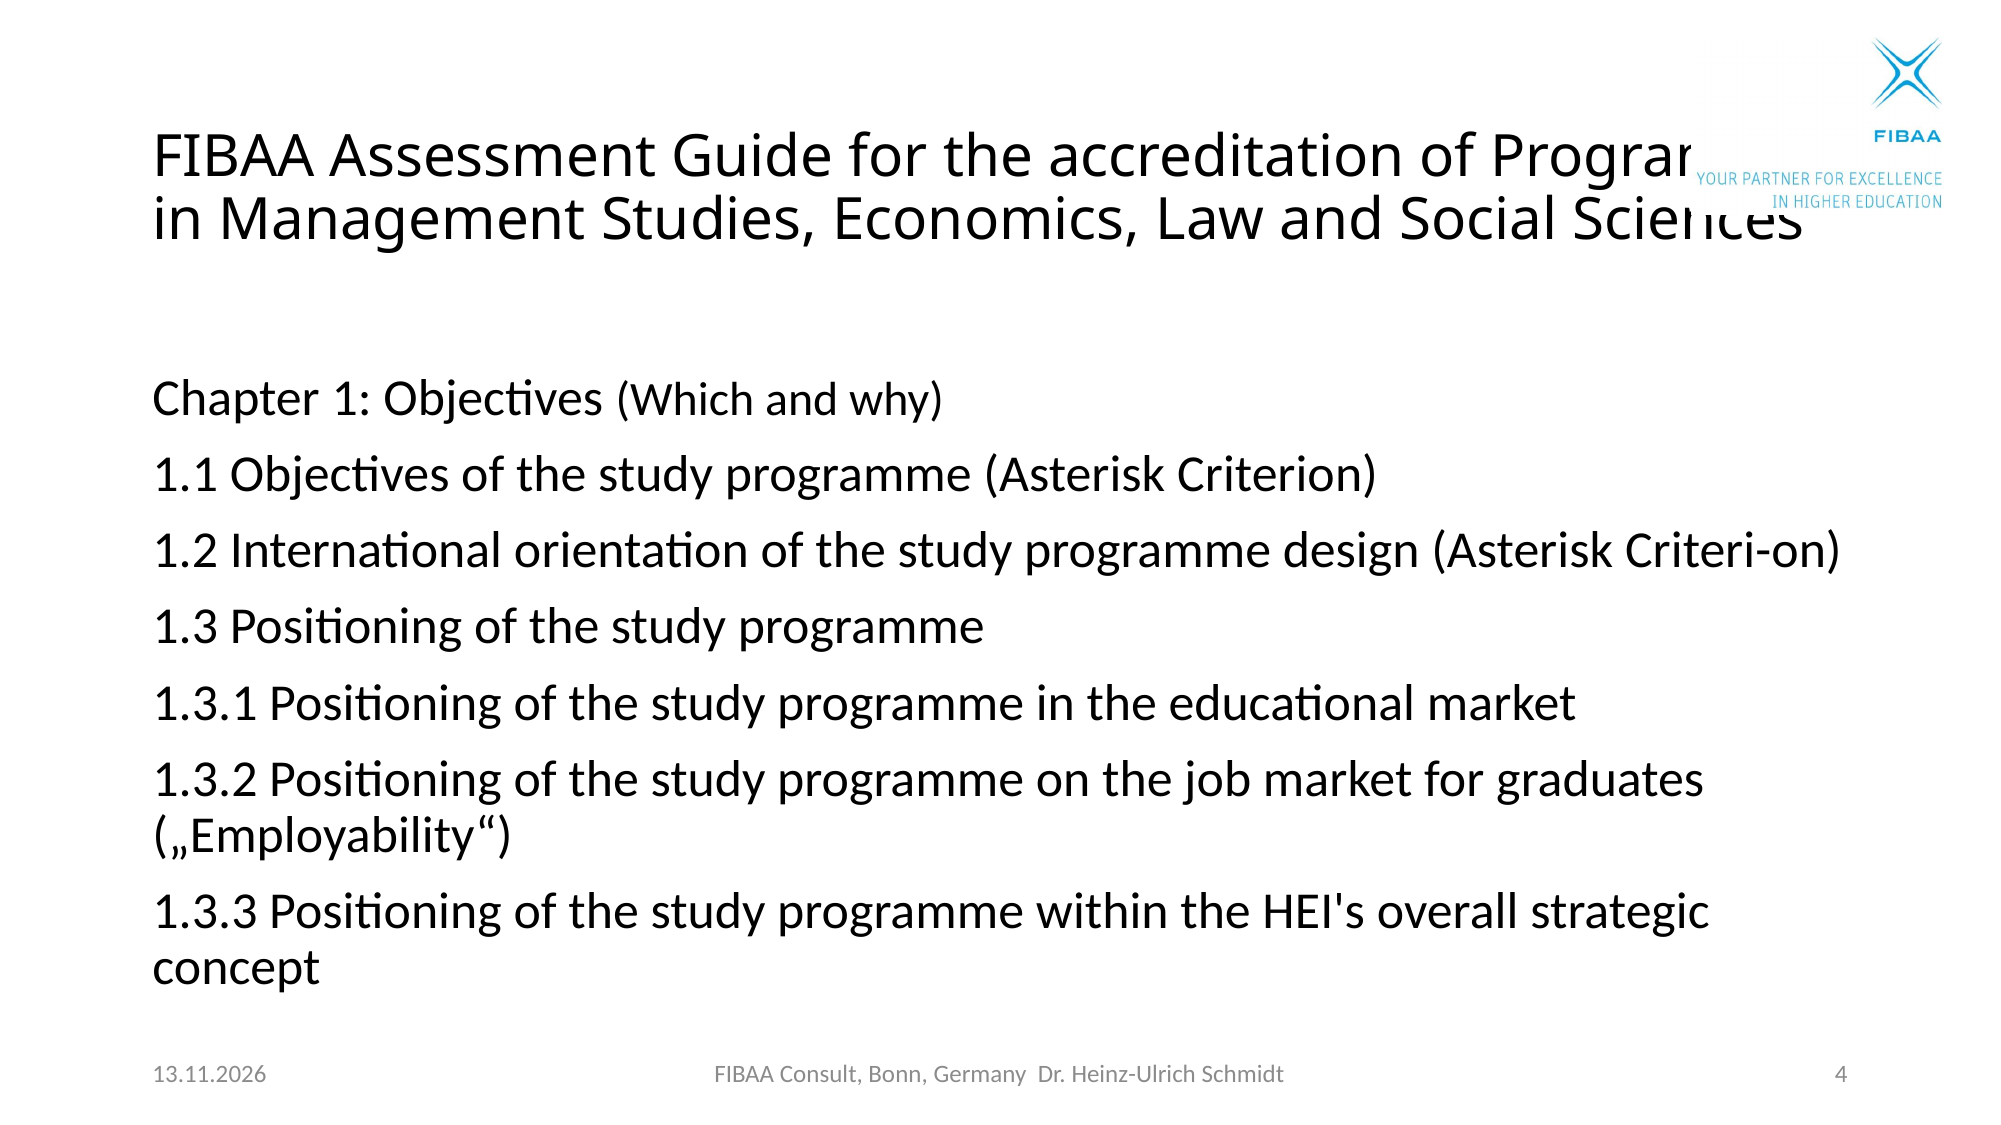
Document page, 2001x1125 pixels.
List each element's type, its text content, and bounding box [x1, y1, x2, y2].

slide_number 4 [1412, 1042, 1863, 1103]
picture [1691, 37, 1942, 215]
list Chapter 1: Objectives (Which and why) 1.1 Objectives of the study programme (Asterisk Criterion) 1.2 International orientation of the study programme design (Asterisk Criteri-on) 1.3 Positioning of the study programme 1.3.1 Positioning of the study programme in the educational market 1.3.2 Positioning of the study programme on the job market for graduates („Employability“) 1.3.3 Positioning of the study programme within the HEI's overall strategic concept [137, 362, 1863, 1014]
footer FIBAA Consult, Bonn, Germany Dr. Heinz-Ulrich Schmidt [662, 1042, 1338, 1103]
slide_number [137, 1042, 588, 1103]
title FIBAA Assessment Guide for the accreditation of Programmes in Management Studies, Economics, Law and Social Sciences [137, 59, 1863, 319]
